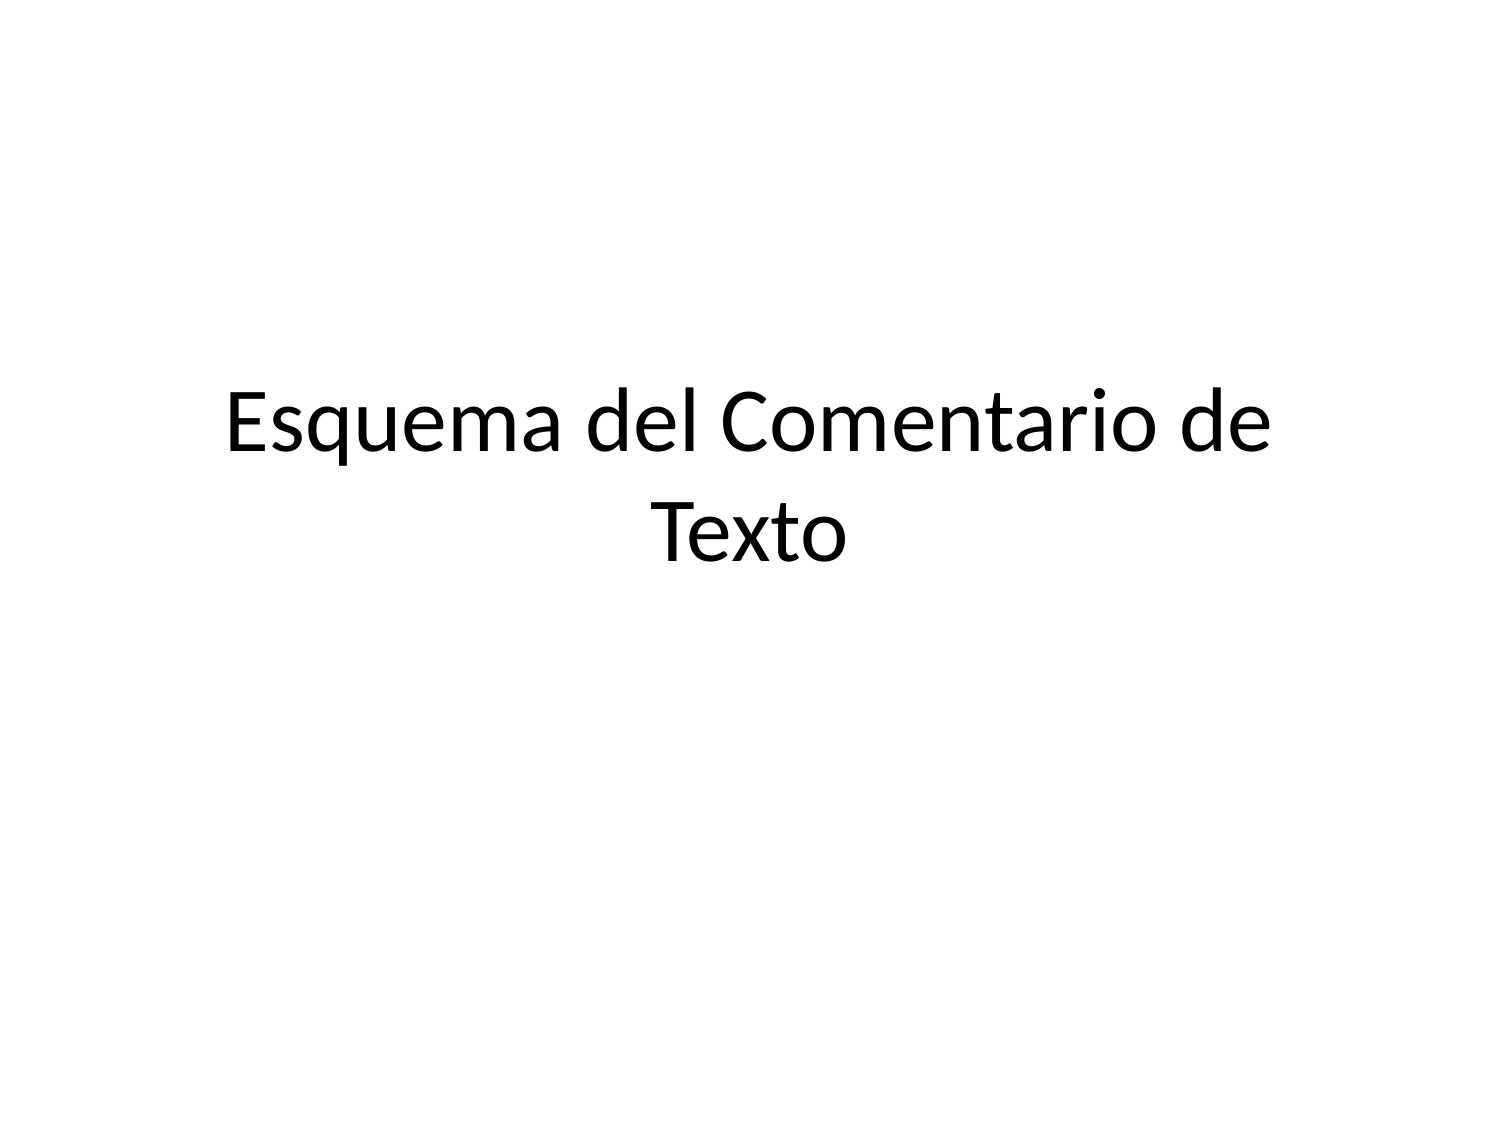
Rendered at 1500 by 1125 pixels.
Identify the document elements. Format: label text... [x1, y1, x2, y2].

title Esquema del Comentario de Texto [112, 349, 1388, 591]
